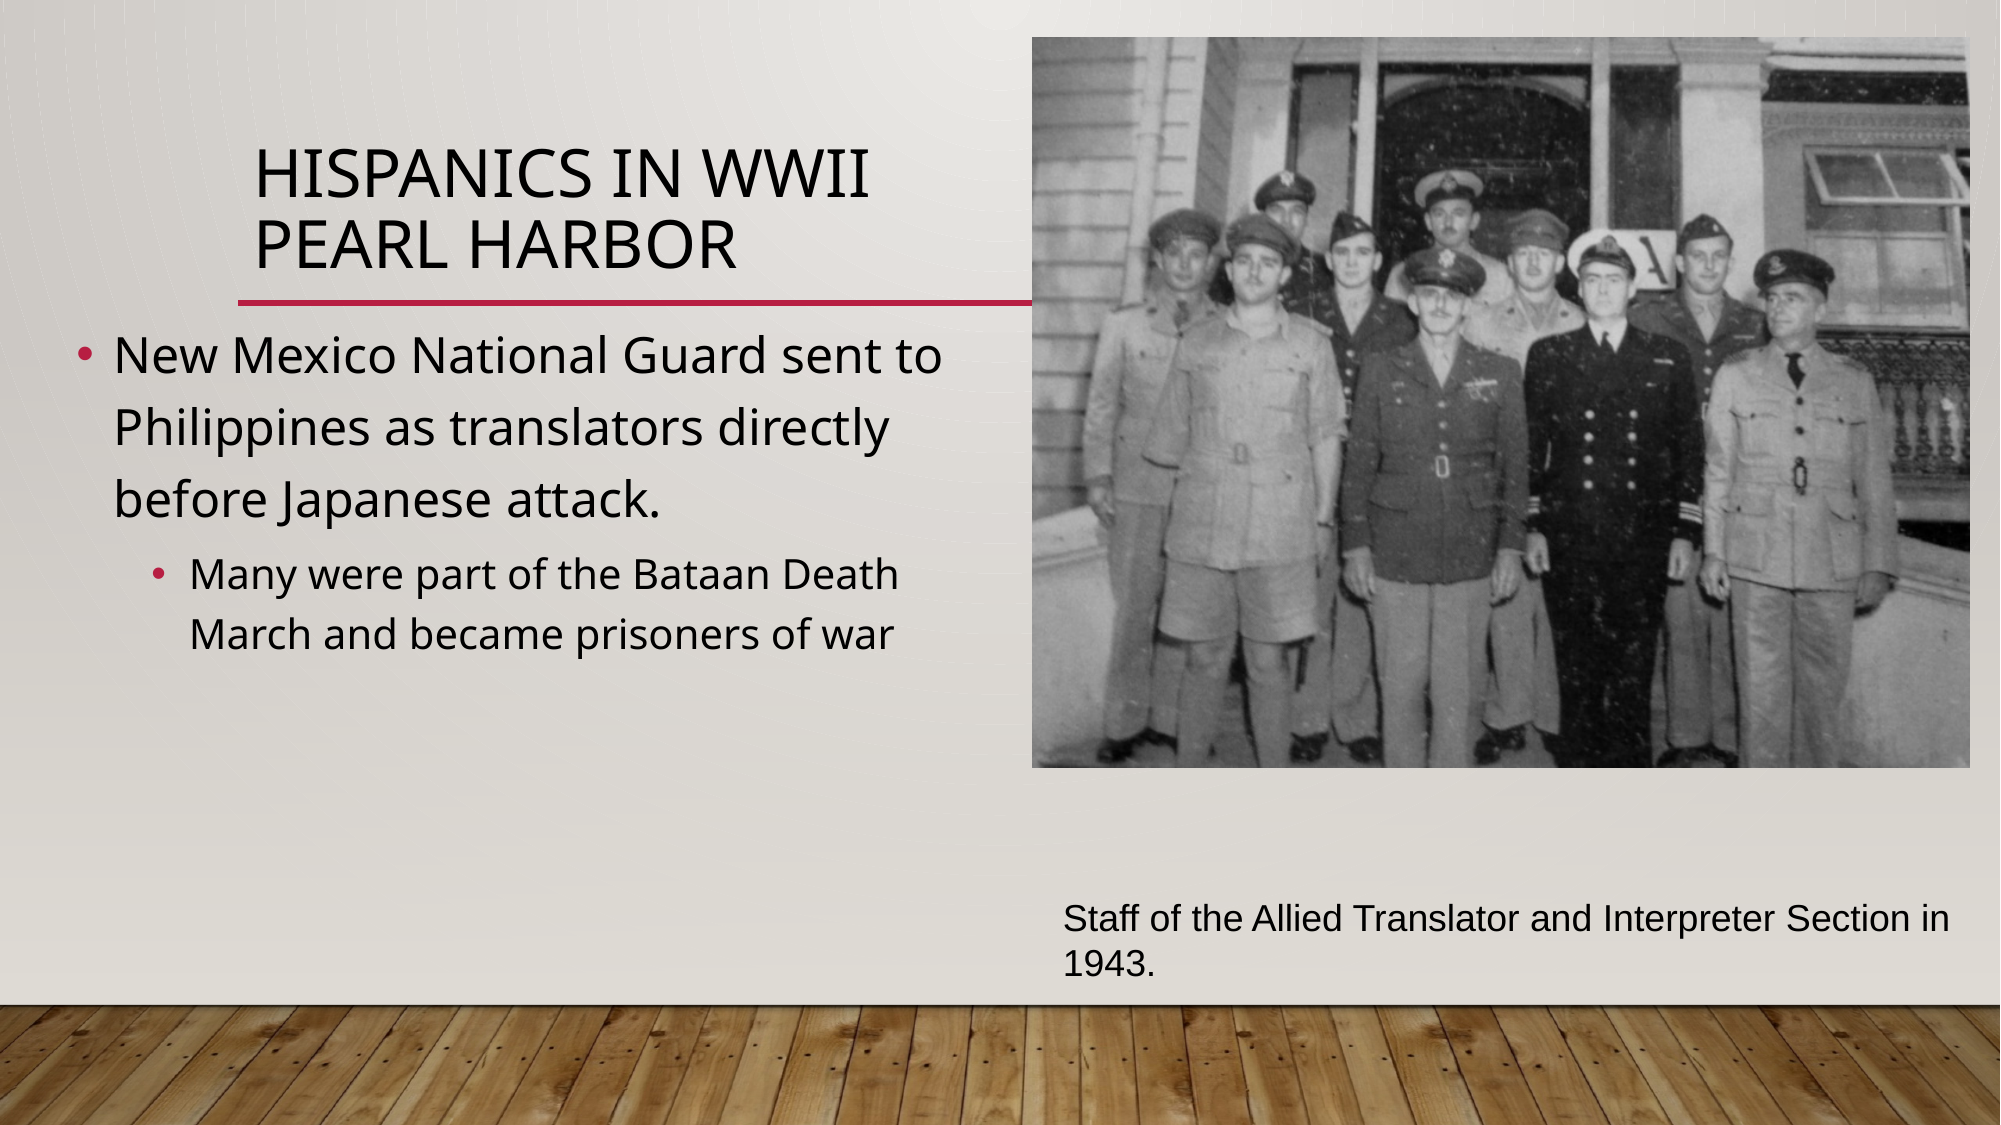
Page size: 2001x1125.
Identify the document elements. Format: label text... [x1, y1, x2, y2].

text_box Staff of the Allied Translator and Interpreter Section in 1943. [1048, 886, 2000, 991]
picture [1032, 37, 1971, 769]
title Hispanics in WWII Pearl Harbor [238, 131, 1032, 305]
picture [0, 1005, 2000, 1125]
list New Mexico National Guard sent to Philippines as translators directly before Japanese attack. Many were part of the Bataan Death March and became prisoners of war [61, 304, 989, 993]
